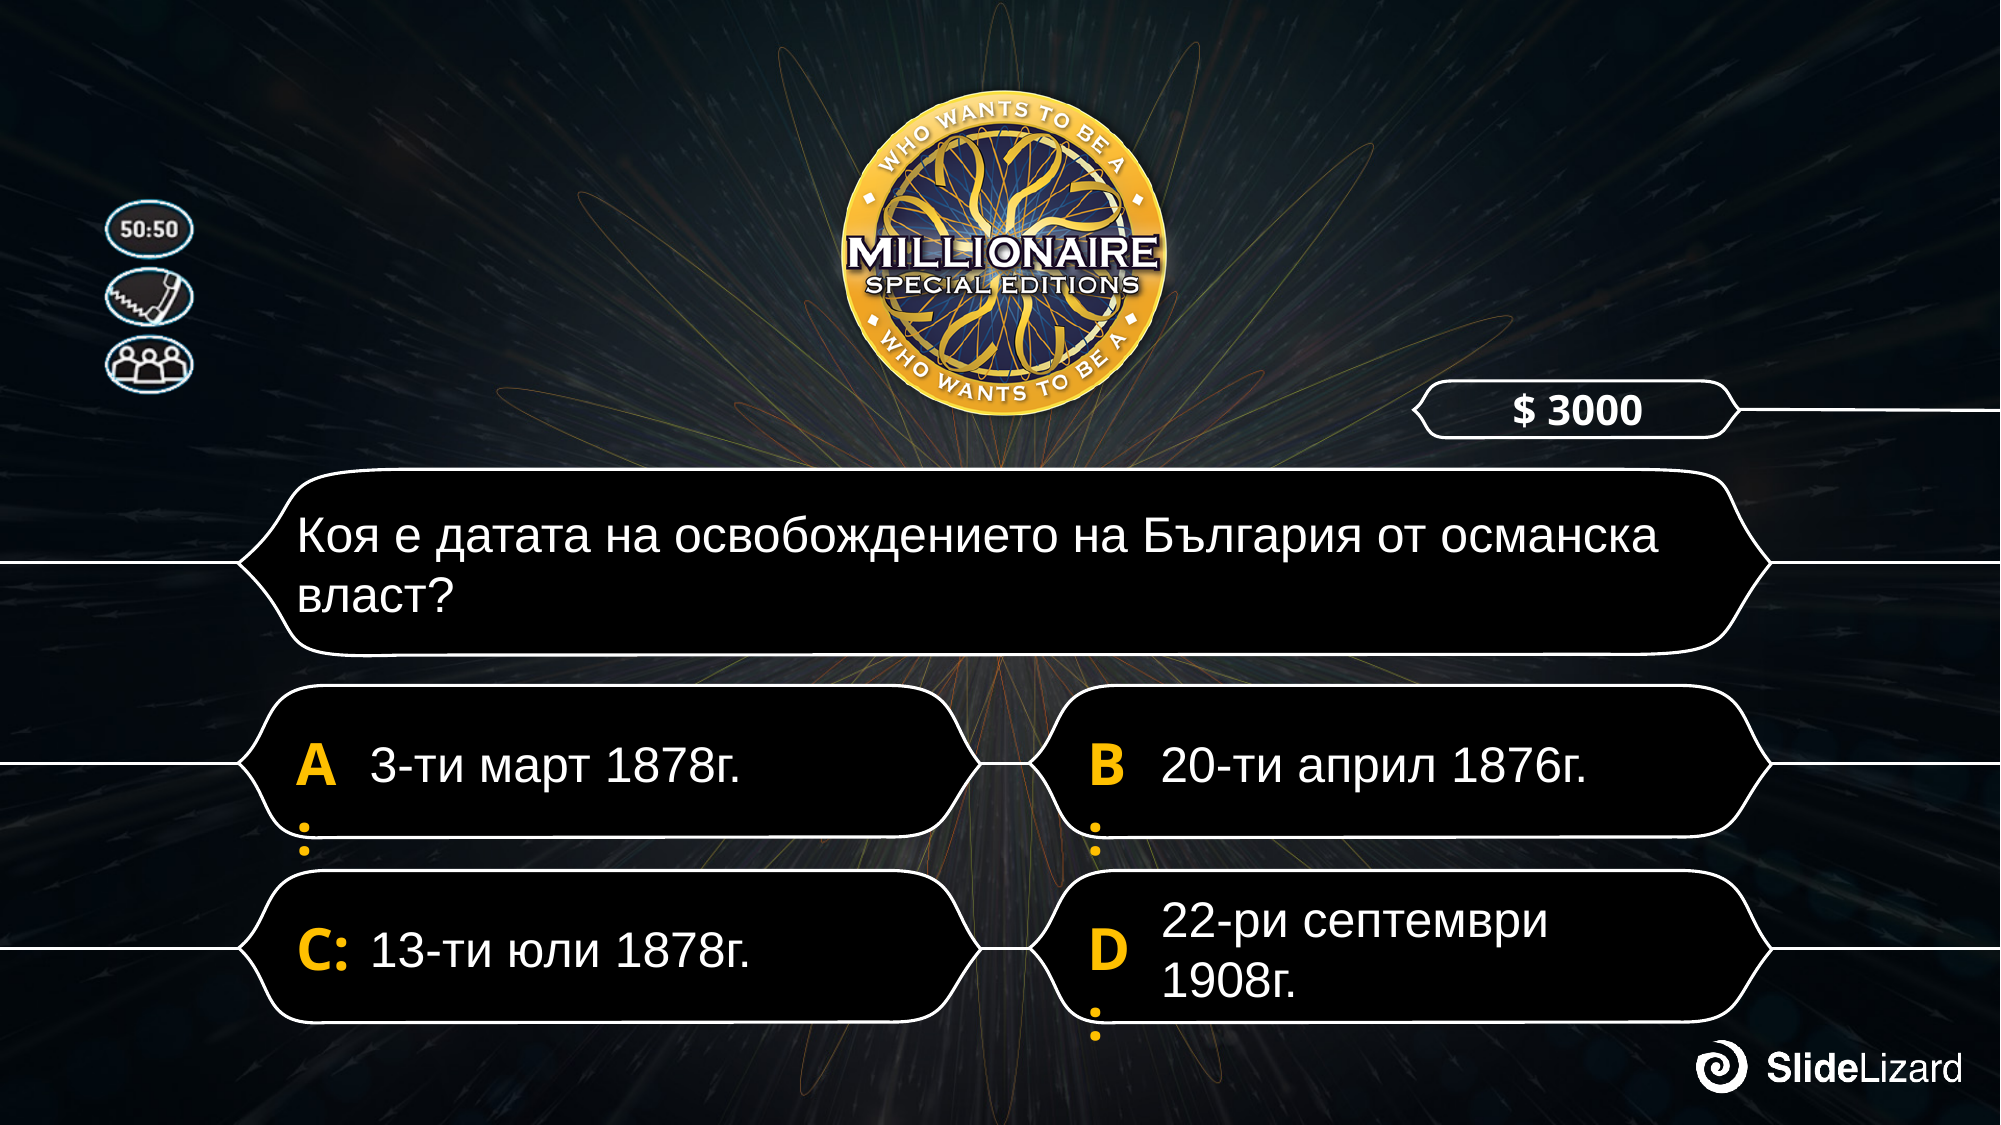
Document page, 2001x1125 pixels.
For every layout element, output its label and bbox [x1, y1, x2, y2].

picture [0, 0, 2000, 469]
text_box [238, 685, 981, 838]
text_box [0, 469, 2000, 656]
text_box [1029, 870, 1772, 1023]
picture [0, 949, 2000, 1125]
text_box [238, 870, 981, 1023]
text_box [1413, 380, 2000, 438]
picture [0, 656, 2000, 763]
picture [0, 764, 2000, 948]
